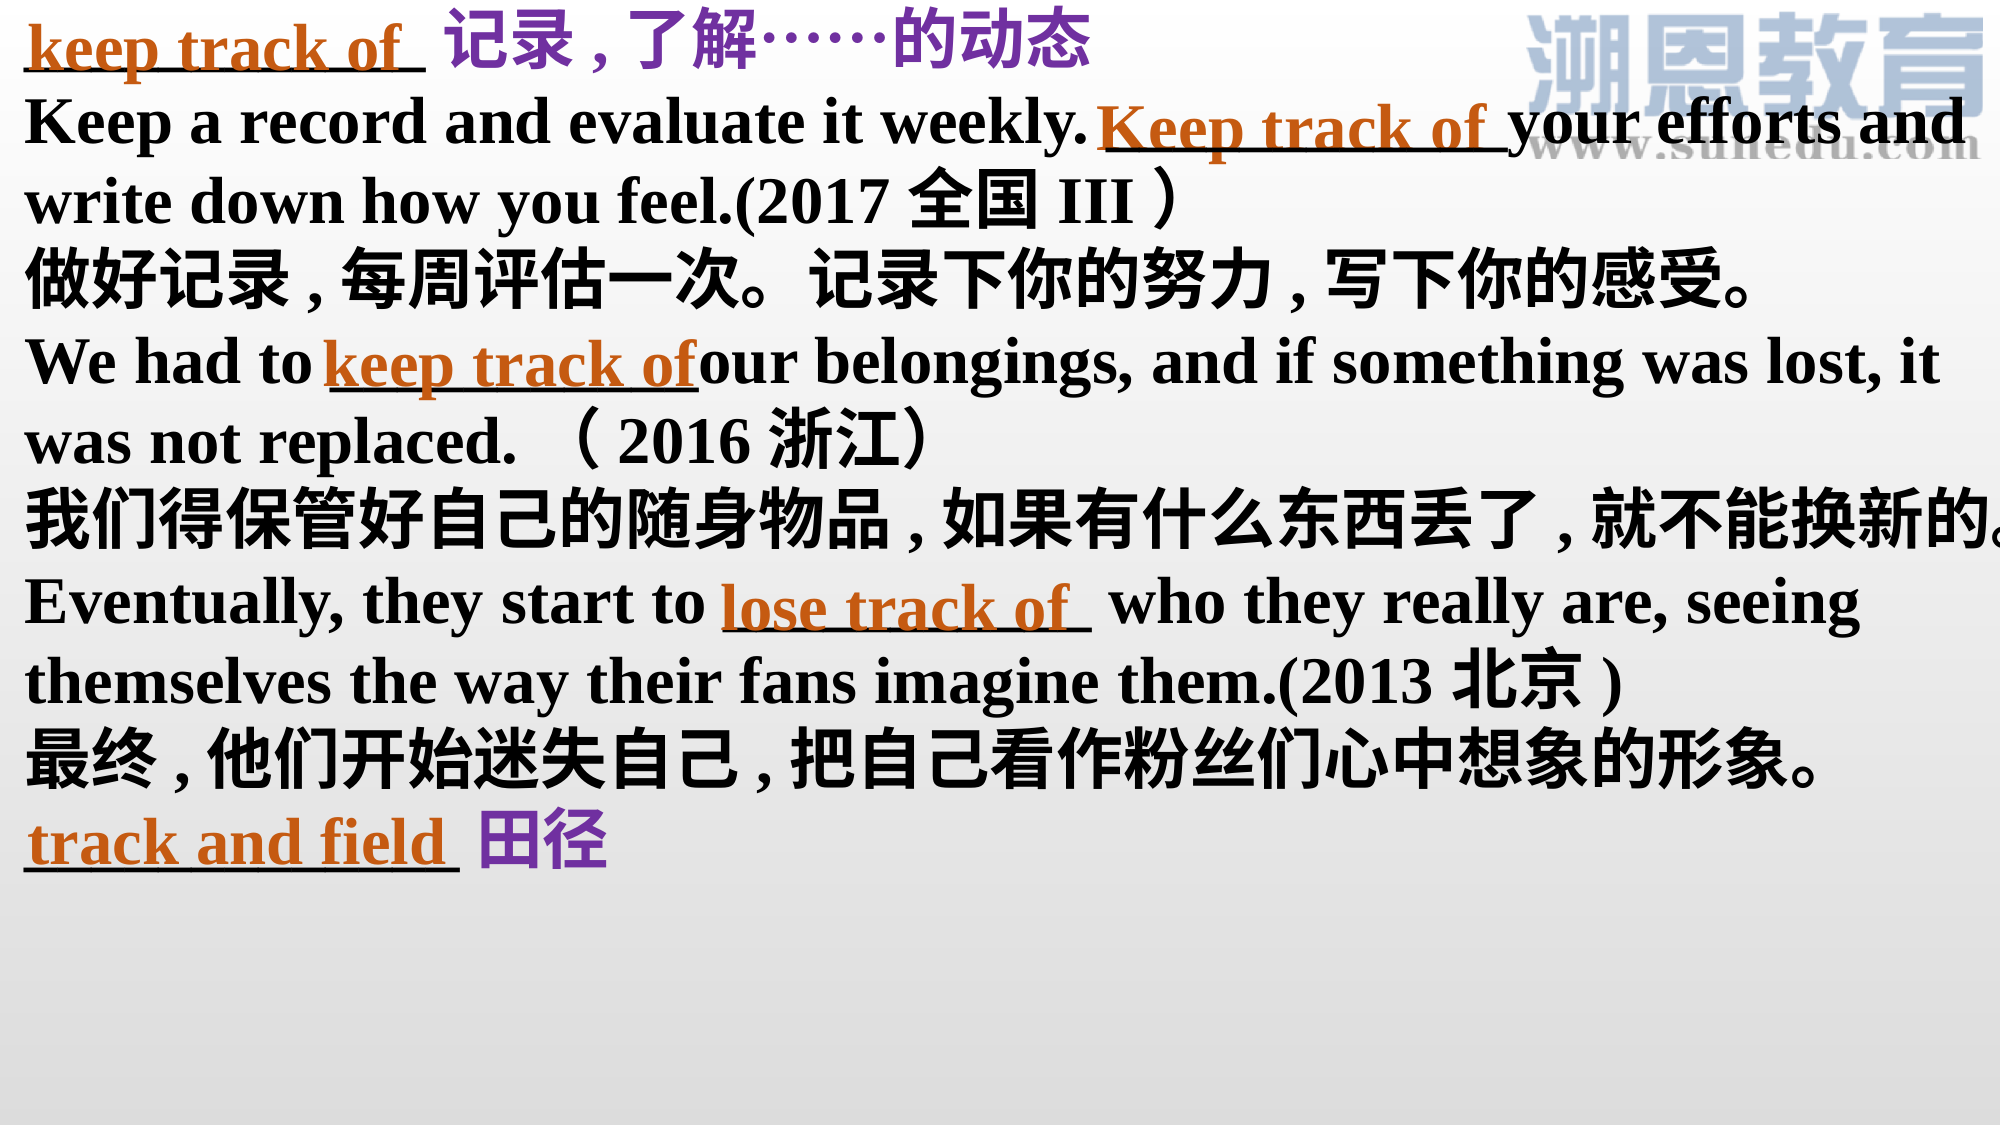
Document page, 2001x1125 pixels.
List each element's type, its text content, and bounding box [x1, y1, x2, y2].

text_box lose track of [689, 555, 1099, 651]
text_box track and field [12, 790, 480, 886]
text_box keep track of [12, 0, 573, 92]
text_box keep track of [307, 312, 759, 407]
text_box ____________记录,了解……的动态 Keep a record and evaluate it weekly. ____________your efforts and write down how you feel.(2017全国III） 做好记录,每周评估一次。记录下你的努力,写下你的感受。 We had to ___________our belongings, and if something was lost, it was not replaced.（2016浙江） 我们得保管好自己的随身物品,如果有什么东西丢了,就不能换新的。 Eventually, they start to ___________ who they really are, seeing themselves the way their fans imagine them.(2013北京) 最终,他们开始迷失自己,把自己看作粉丝们心中想象的形象。 _____________田径 [9, 0, 2000, 964]
